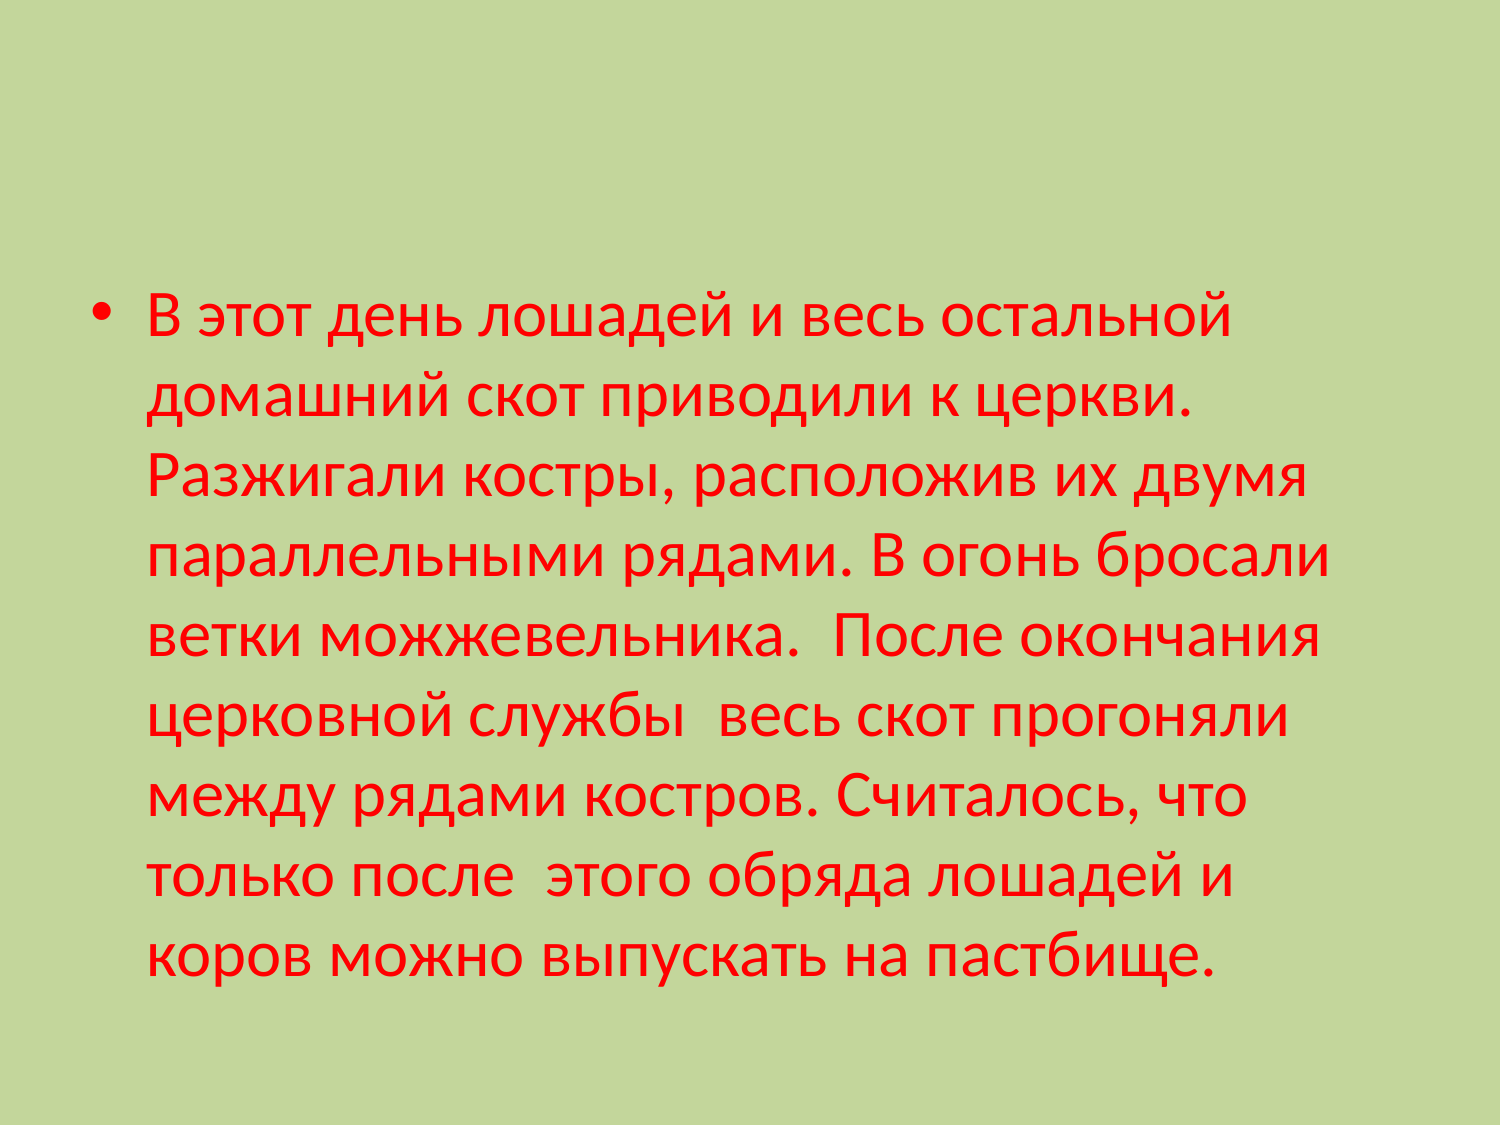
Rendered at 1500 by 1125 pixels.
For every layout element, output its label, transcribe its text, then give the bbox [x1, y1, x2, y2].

list В этот день лошадей и весь остальной домашний скот приводили к церкви. Разжигали костры, расположив их двумя параллельными рядами. В огонь бросали ветки можжевельника. После окончания церковной службы весь скот прогоняли между рядами костров. Считалось, что только после этого обряда лошадей и коров можно выпускать на пастбище. [75, 262, 1425, 1005]
